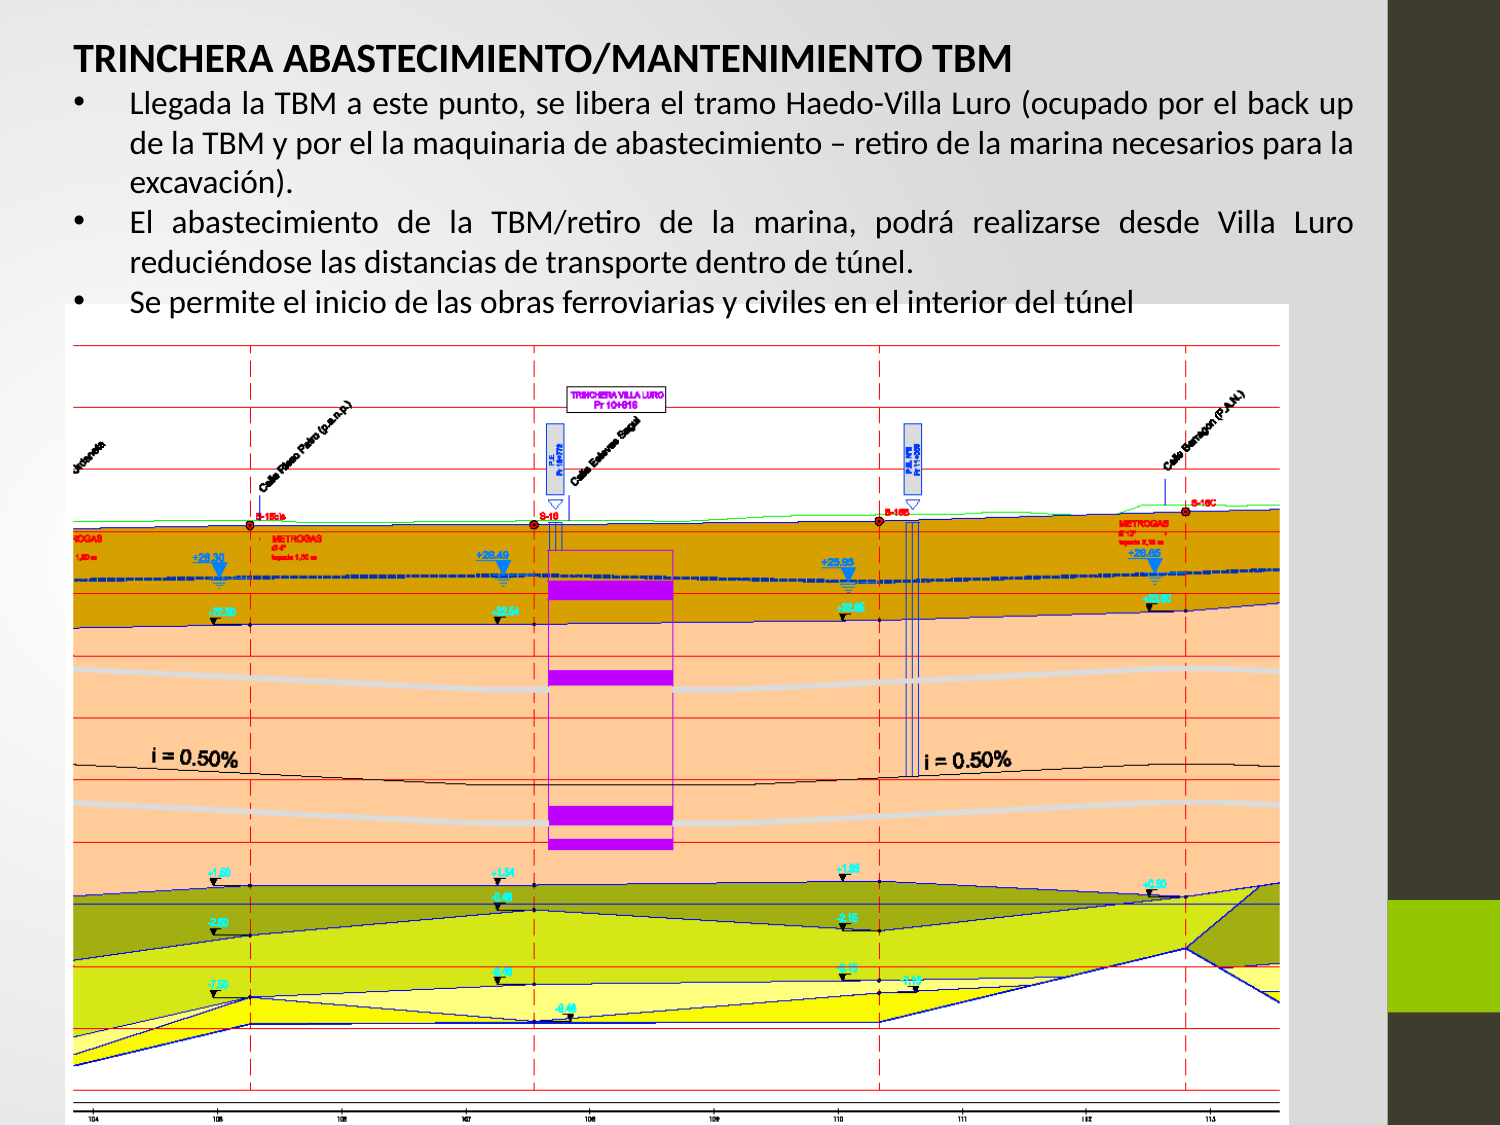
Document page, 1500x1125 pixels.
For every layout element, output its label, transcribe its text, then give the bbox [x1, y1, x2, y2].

picture [65, 304, 1290, 1125]
text_box TRINCHERA ABASTECIMIENTO/MANTENIMIENTO TBM Llegada la TBM a este punto, se libera el tramo Haedo-Villa Luro (ocupado por el back up de la TBM y por el la maquinaria de abastecimiento – retiro de la marina necesarios para la excavación). El abastecimiento de la TBM/retiro de la marina, podrá realizarse desde Villa Luro reduciéndose las distancias de transporte dentro de túnel. Se permite el inicio de las obras ferroviarias y civiles en el interior del túnel [58, 23, 1372, 328]
